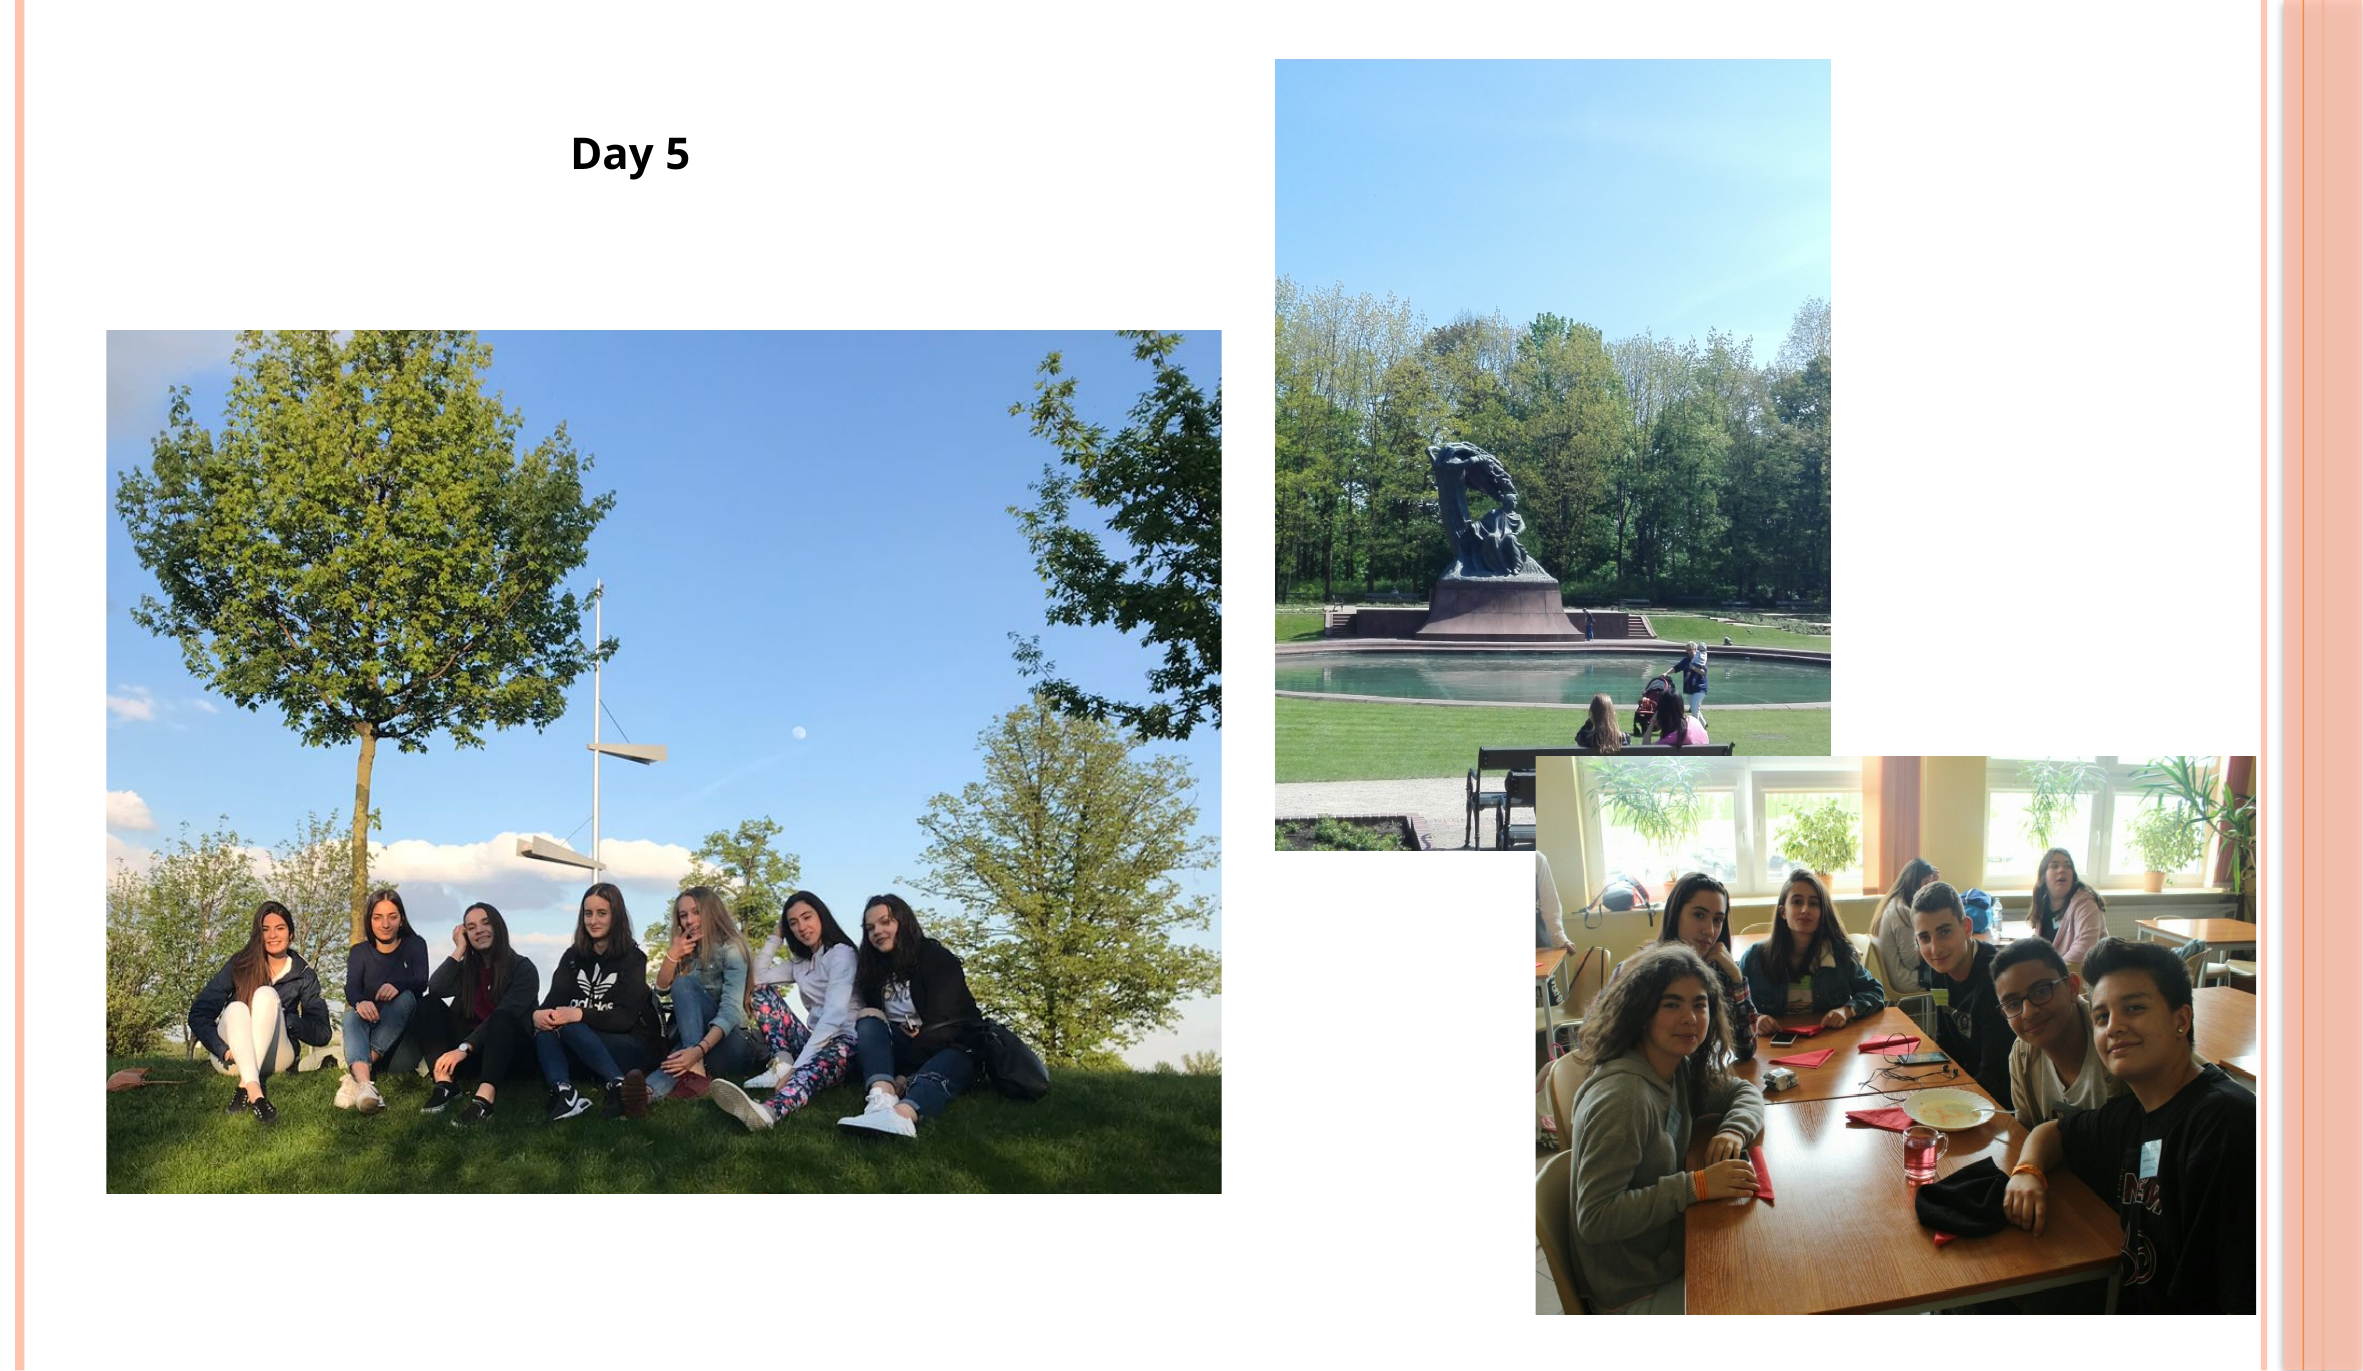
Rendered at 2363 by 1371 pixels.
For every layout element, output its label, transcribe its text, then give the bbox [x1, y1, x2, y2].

text_box Day 5 [555, 118, 945, 186]
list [105, 330, 1223, 1194]
picture [1275, 58, 2257, 1315]
